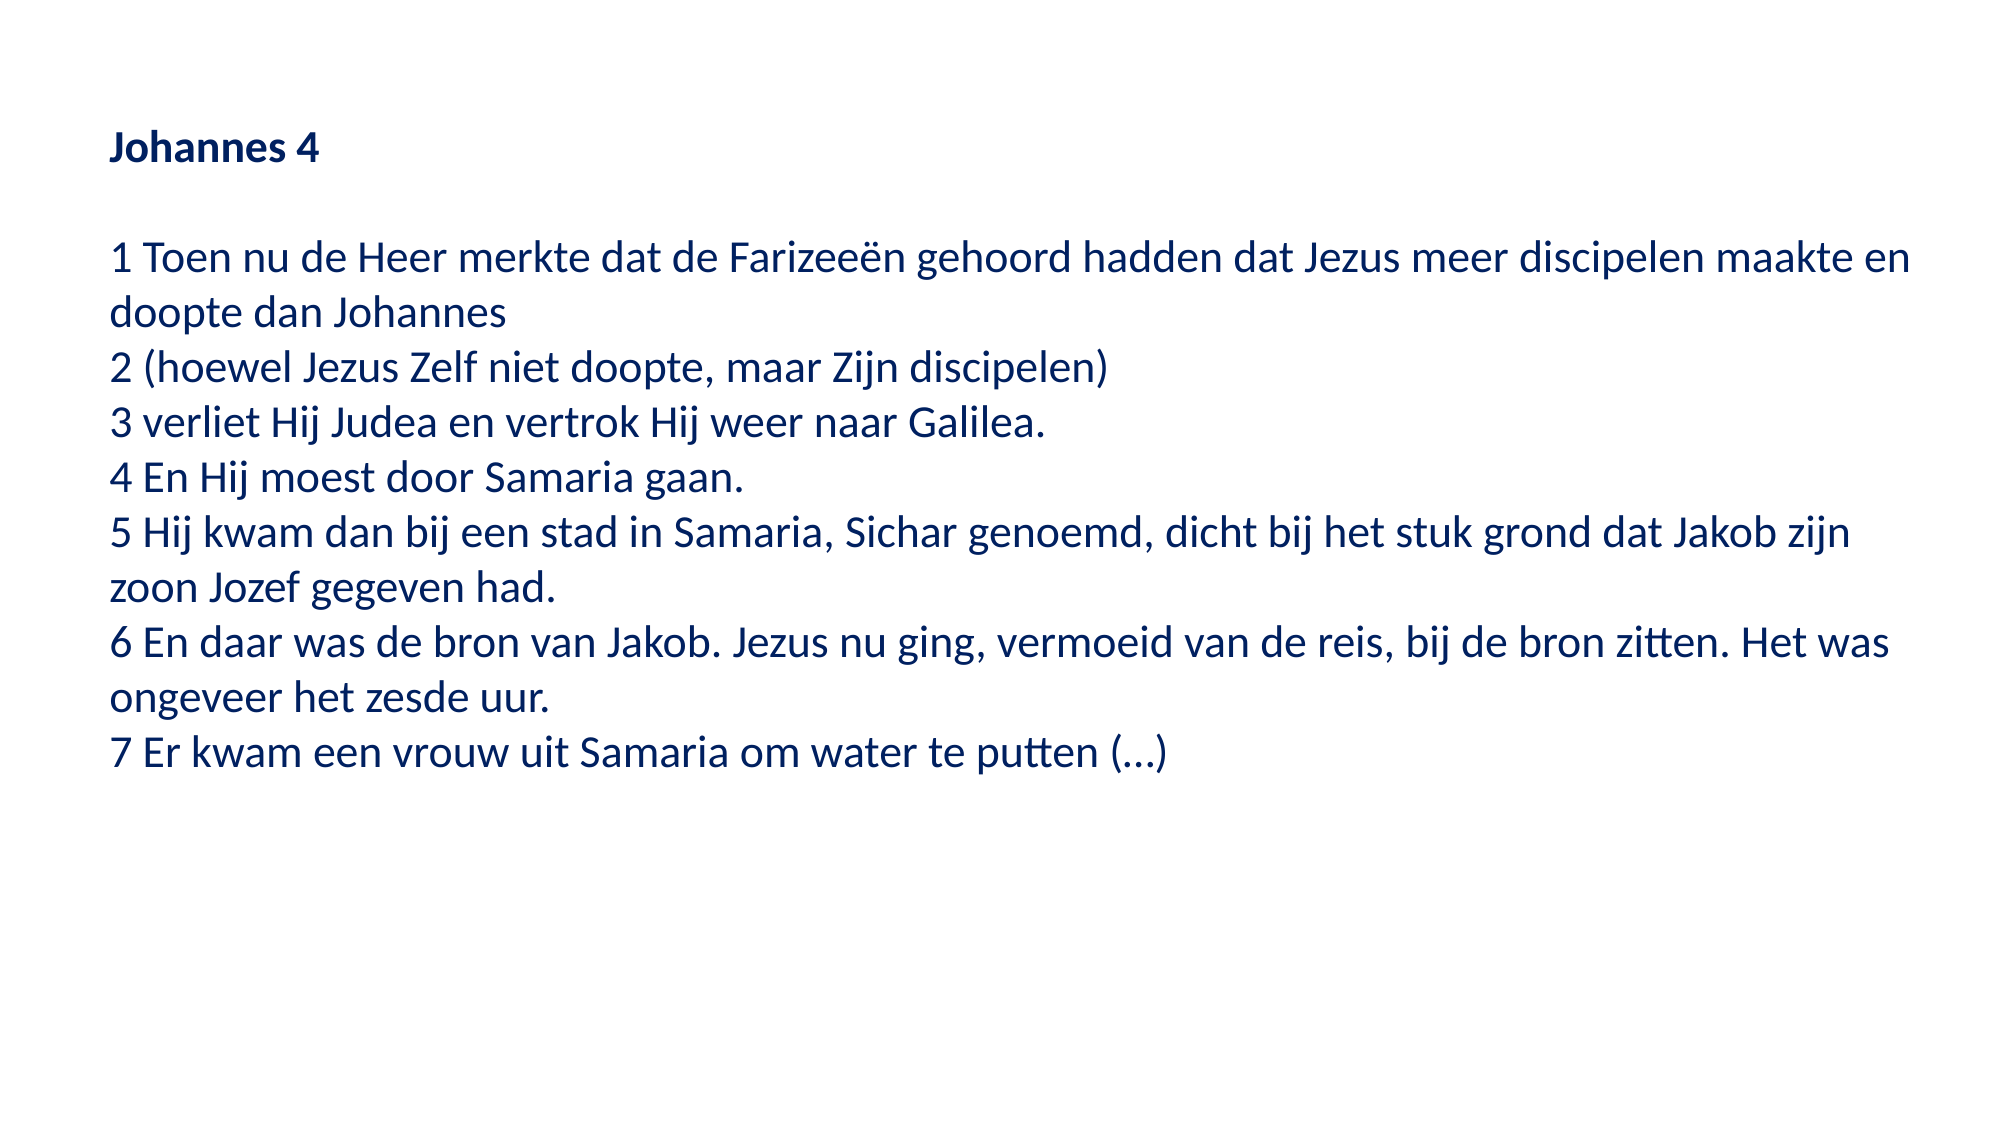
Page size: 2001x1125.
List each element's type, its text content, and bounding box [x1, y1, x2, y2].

text_box Johannes 4 1 Toen nu de Heer merkte dat de Farizeeën gehoord hadden dat Jezus meer discipelen maakte en doopte dan Johannes 2 (hoewel Jezus Zelf niet doopte, maar Zijn discipelen) 3 verliet Hij Judea en vertrok Hij weer naar Galilea. 4 En Hij moest door Samaria gaan. 5 Hij kwam dan bij een stad in Samaria, Sichar genoemd, dicht bij het stuk grond dat Jakob zijn zoon Jozef gegeven had. 6 En daar was de bron van Jakob. Jezus nu ging, vermoeid van de reis, bij de bron zitten. Het was ongeveer het zesde uur. 7 Er kwam een vrouw uit Samaria om water te putten (…) [94, 109, 1947, 784]
